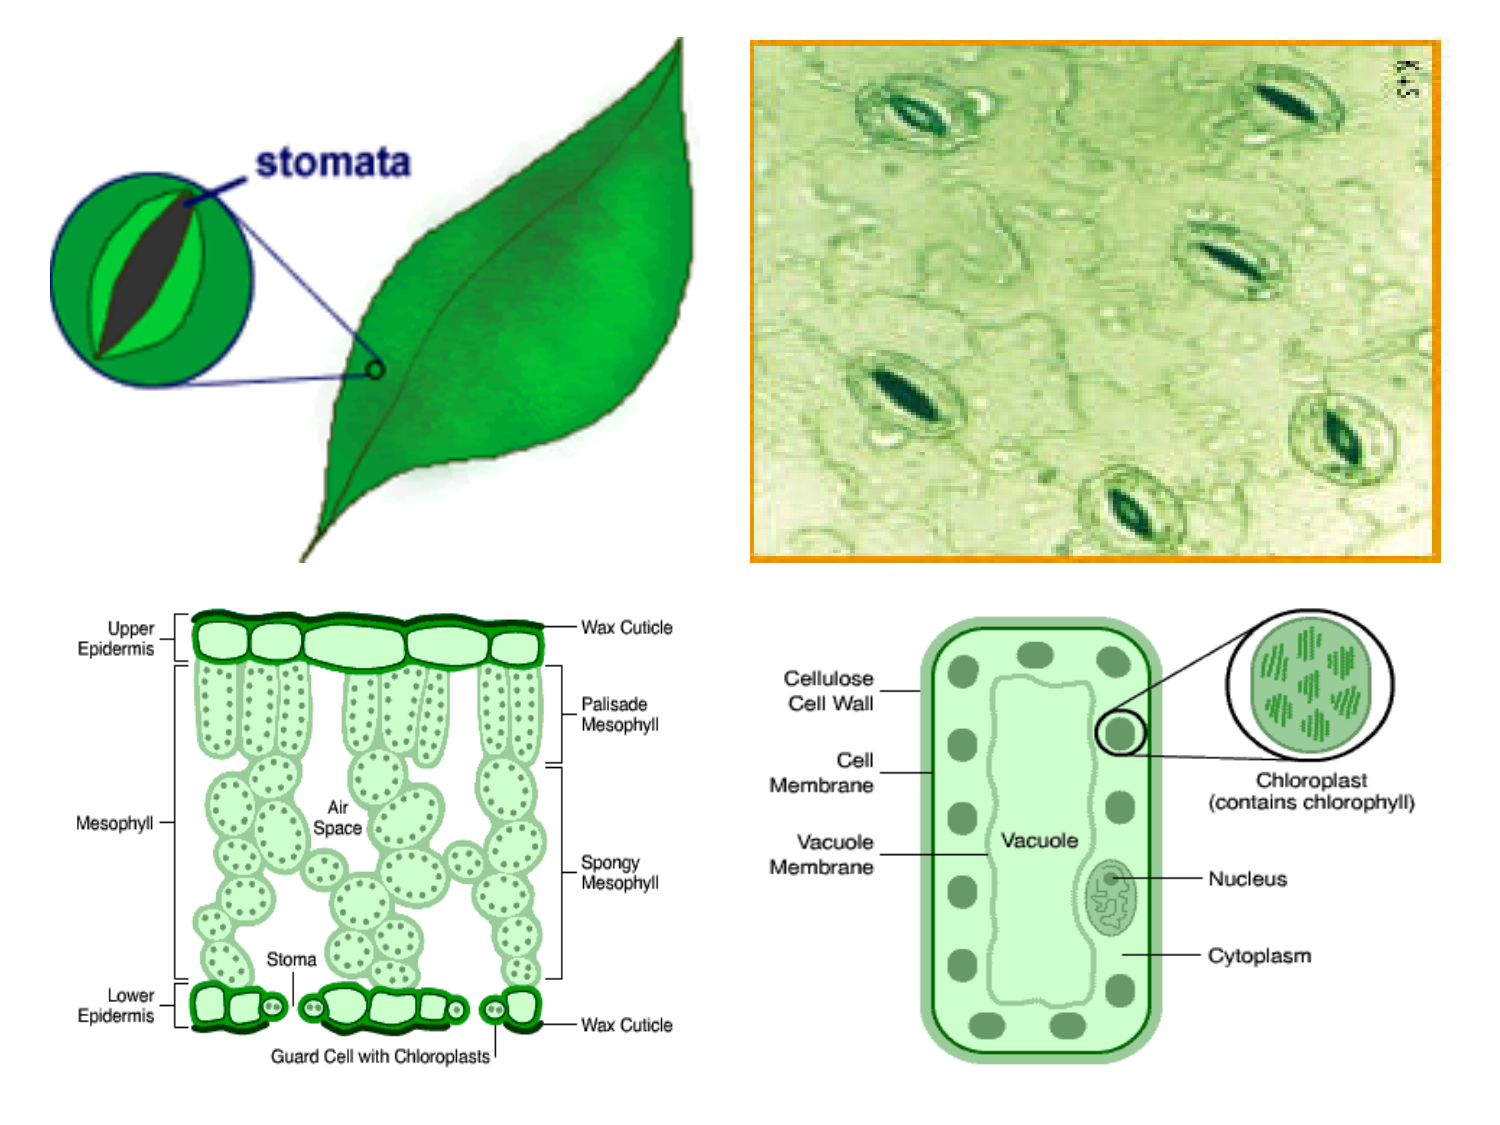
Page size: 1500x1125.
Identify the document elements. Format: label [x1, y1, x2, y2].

picture [49, 587, 701, 1088]
picture [749, 37, 1451, 563]
picture [749, 587, 1438, 1088]
picture [49, 37, 701, 563]
